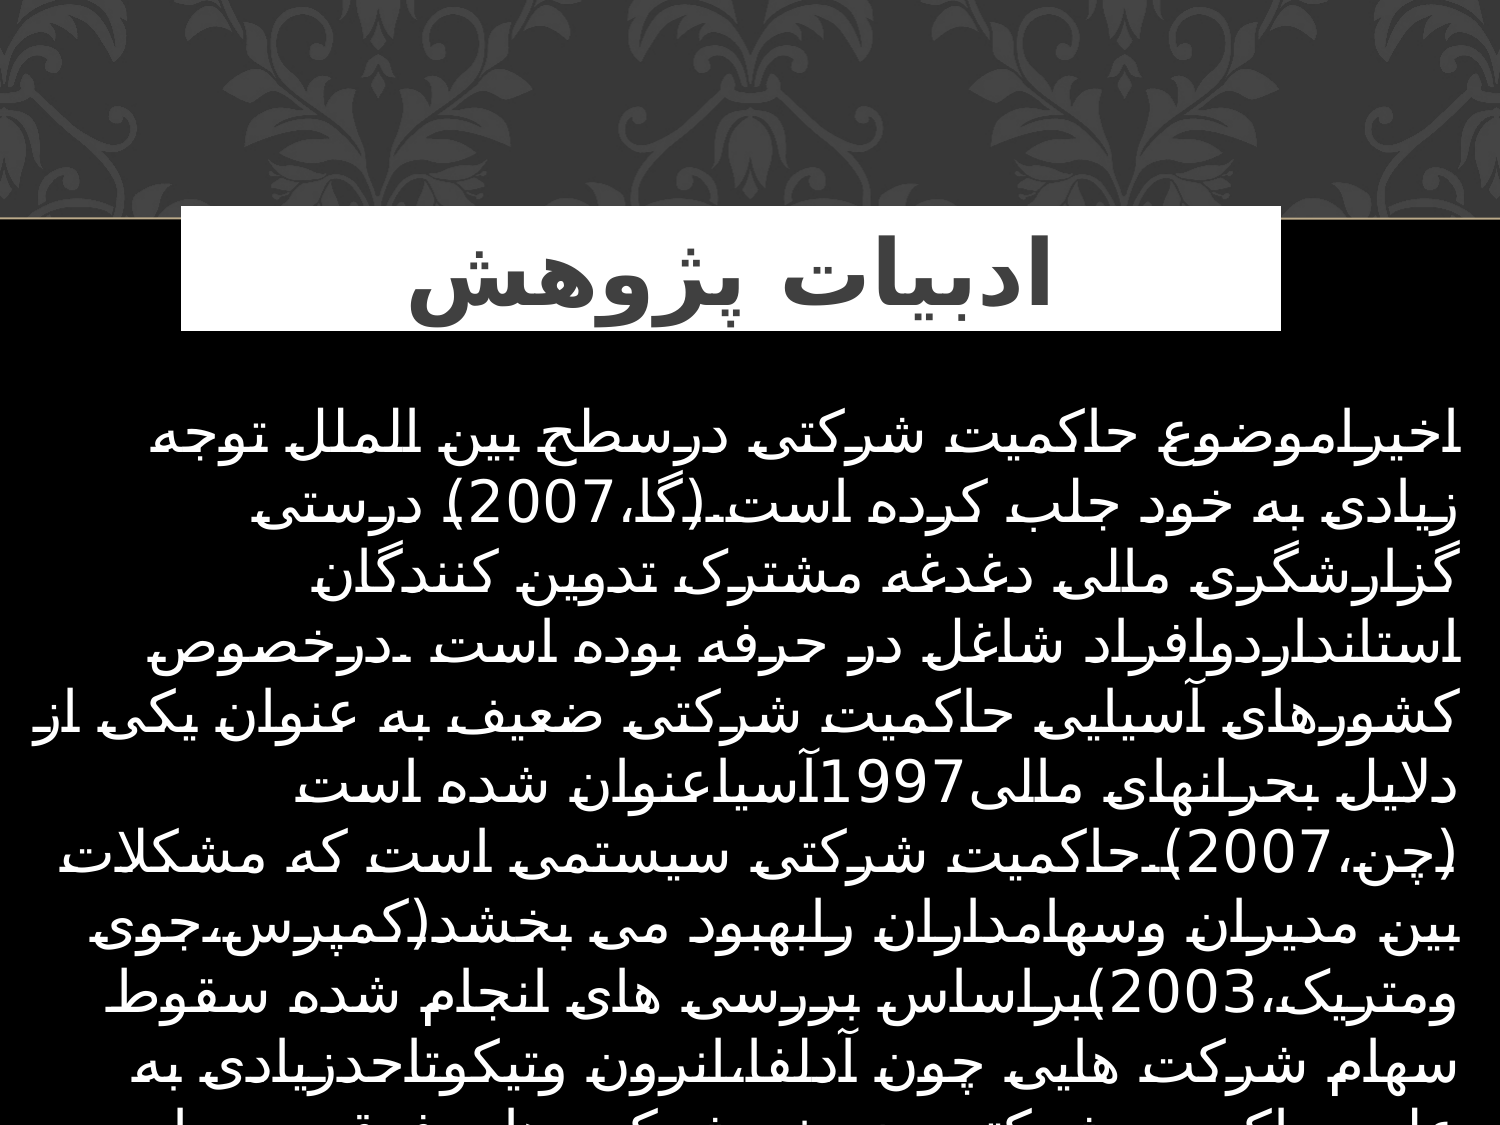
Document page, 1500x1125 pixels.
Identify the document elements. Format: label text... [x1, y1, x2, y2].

title ادبیات پژوهش [181, 206, 1281, 331]
list اخیراموضوع حاکمیت شرکتی درسطح بین الملل توجه زیادی به خود جلب کرده است.(گا،2007) درستی گزارشگری مالی دغدغه مشترک تدوین کنندگان استانداردوافراد شاغل در حرفه بوده است .درخصوص کشورهای آسیایی حاکمیت شرکتی ضعیف به عنوان یکی از دلایل بحرانهای مالی1997آسیاعنوان شده است (چن،2007).حاکمیت شرکتی سیستمی است که مشکلات بین مدیران وسهامداران رابهبود می بخشد(کمپرس،جوی ومتریک،2003)براساس بررسی های انجام شده سقوط سهام شرکت هایی چون آدلفا،انرون وتیکوتاحدزیادی به علت حاکمیت شرکتی ضعیف شرکت های فوق بوده است .(رکین وکنزلمان،2004) [0, 386, 1475, 1075]
